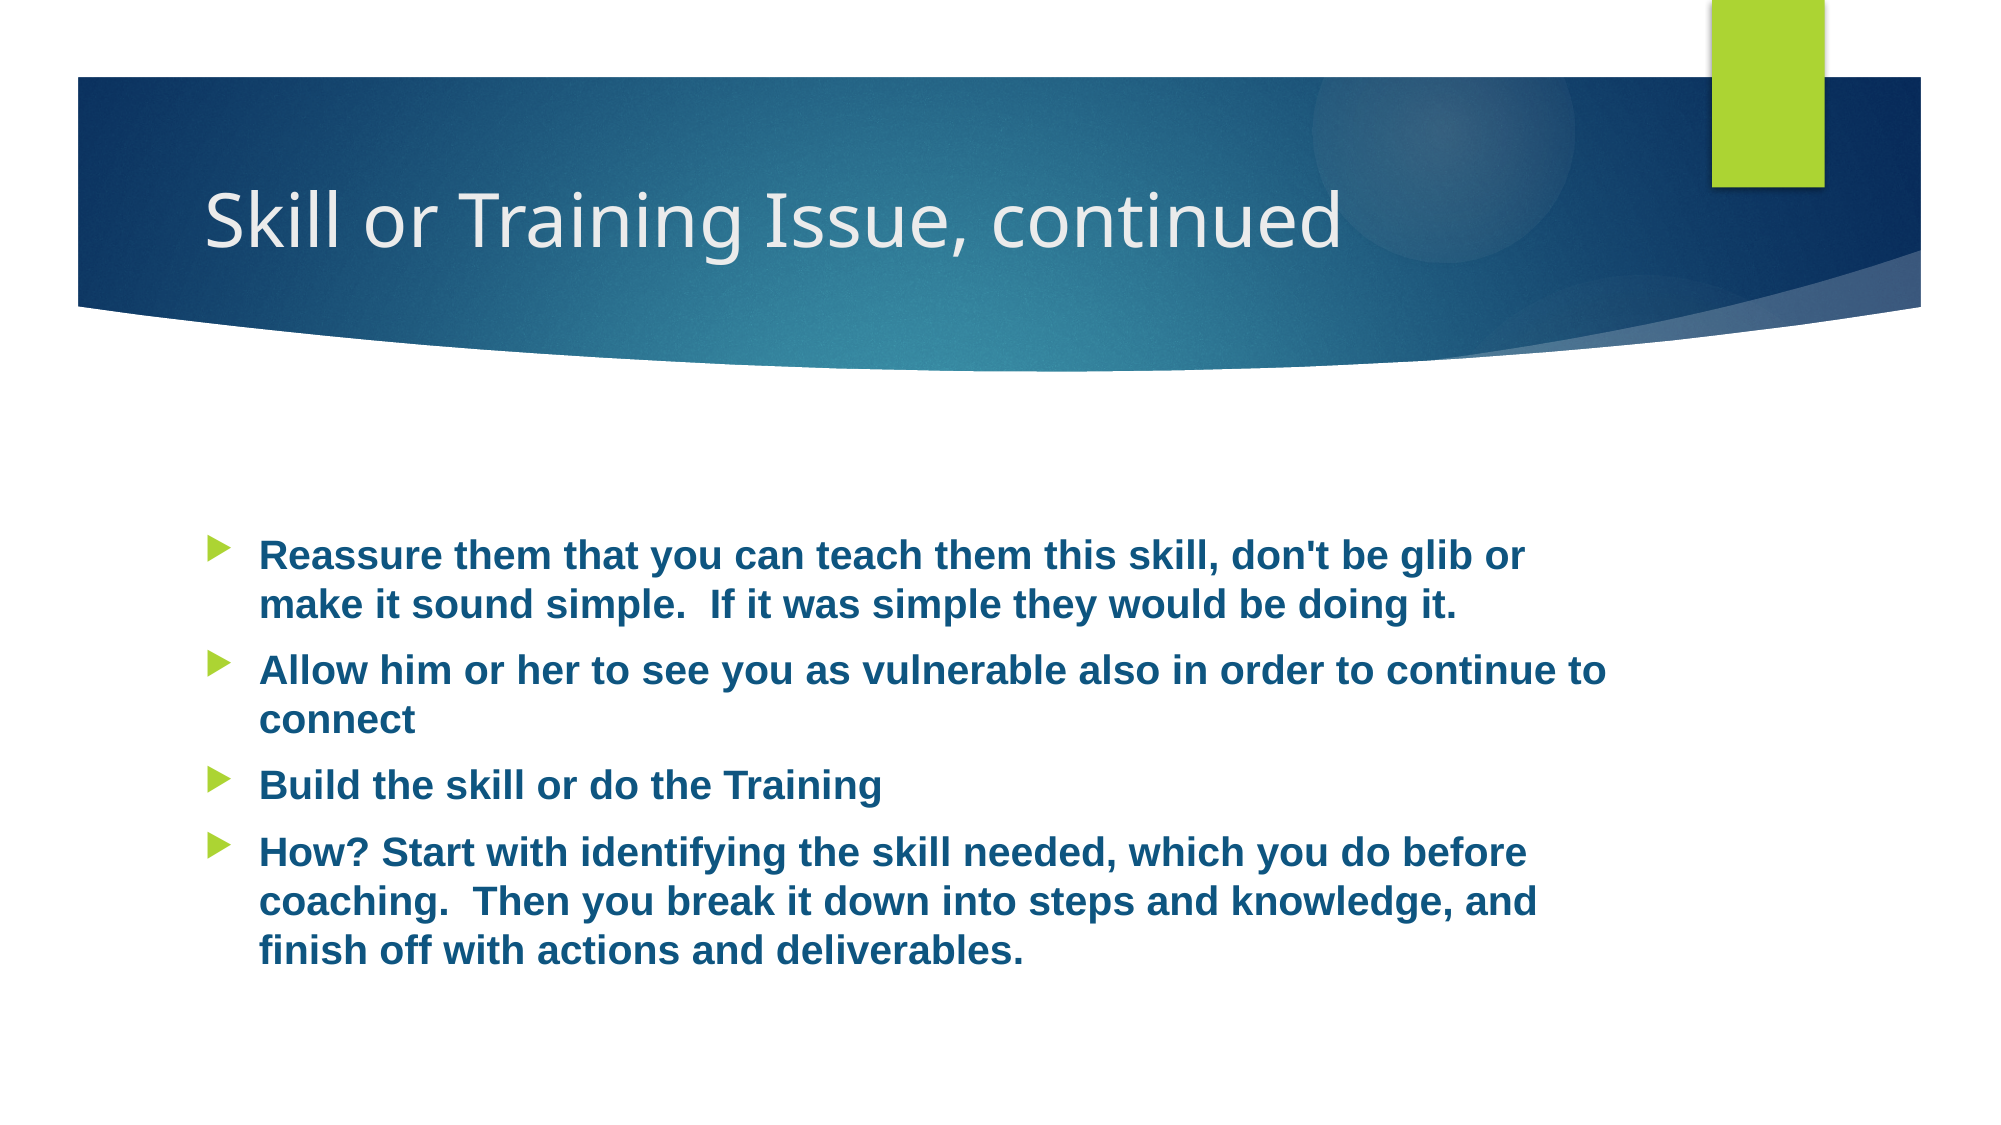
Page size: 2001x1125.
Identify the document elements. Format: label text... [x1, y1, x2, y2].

list Reassure them that you can teach them this skill, don't be glib or make it sound simple. If it was simple they would be doing it. Allow him or her to see you as vulnerable also in order to continue to connect Build the skill or do the Training How? Start with identifying the skill needed, which you do before coaching. Then you break it down into steps and knowledge, and finish off with actions and deliverables. [189, 520, 1627, 988]
title Skill or Training Issue, continued [189, 159, 1627, 276]
